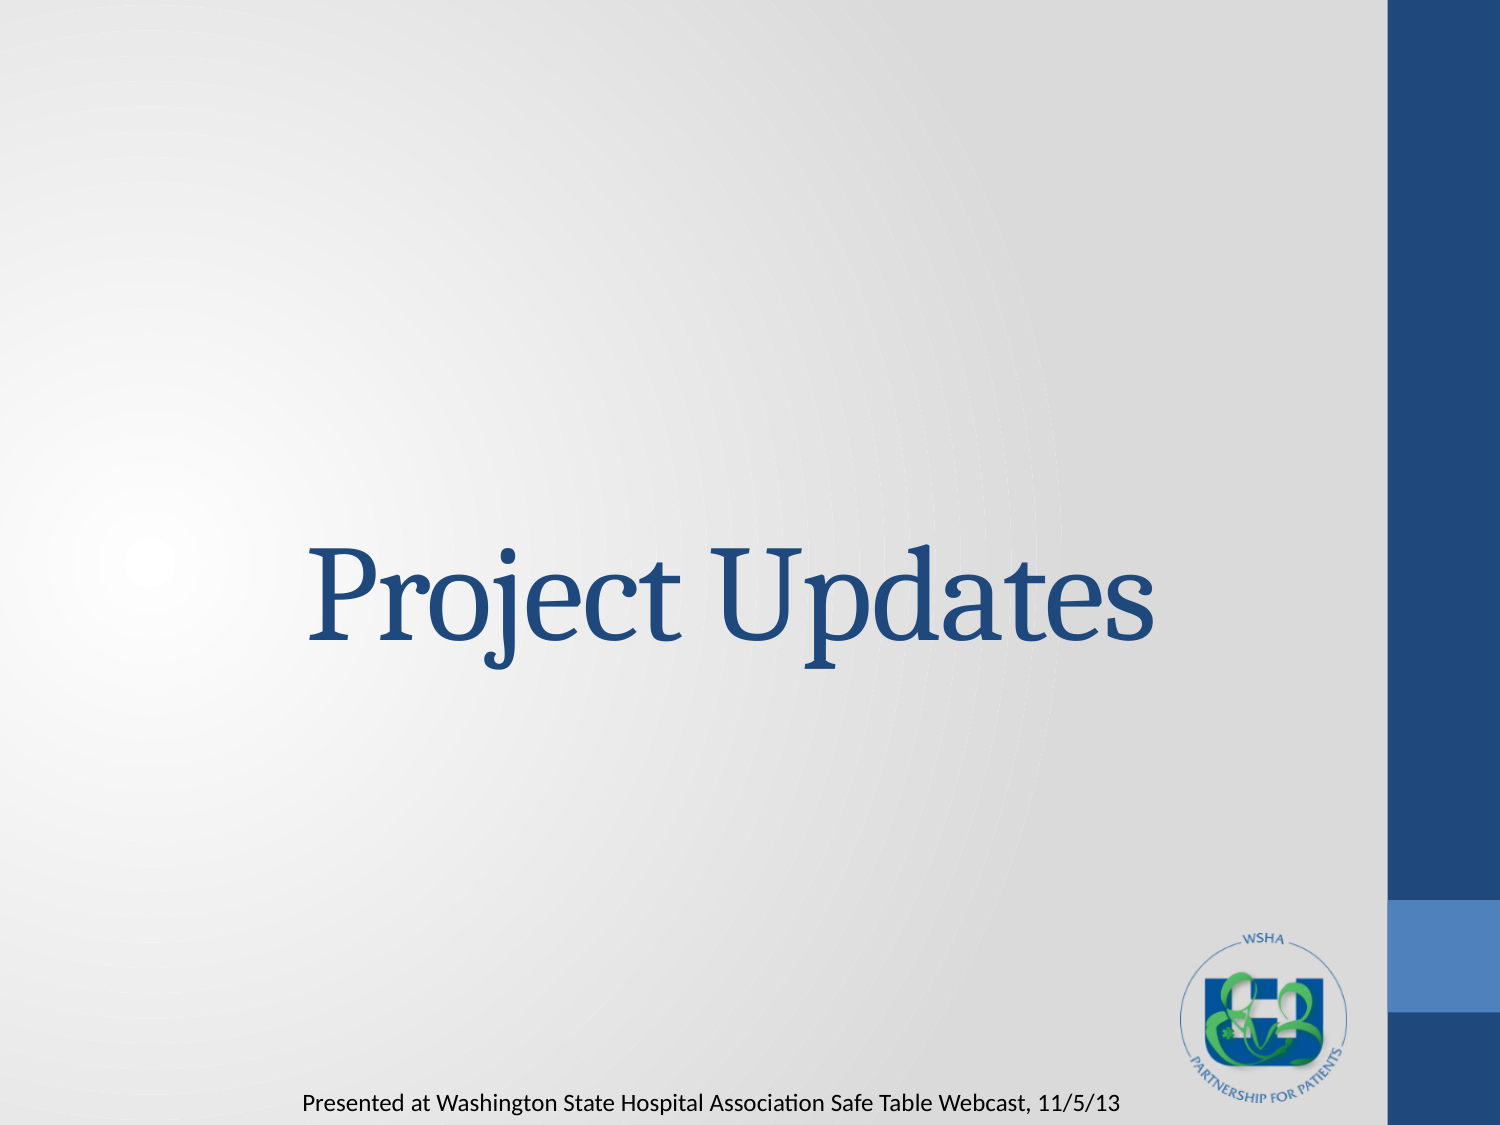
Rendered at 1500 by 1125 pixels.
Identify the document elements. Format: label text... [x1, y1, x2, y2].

picture [1179, 932, 1348, 1103]
text_box Presented at Washington State Hospital Association Safe Table Webcast, 11/5/13 [287, 1079, 1138, 1125]
title Project Updates [112, 249, 1350, 676]
